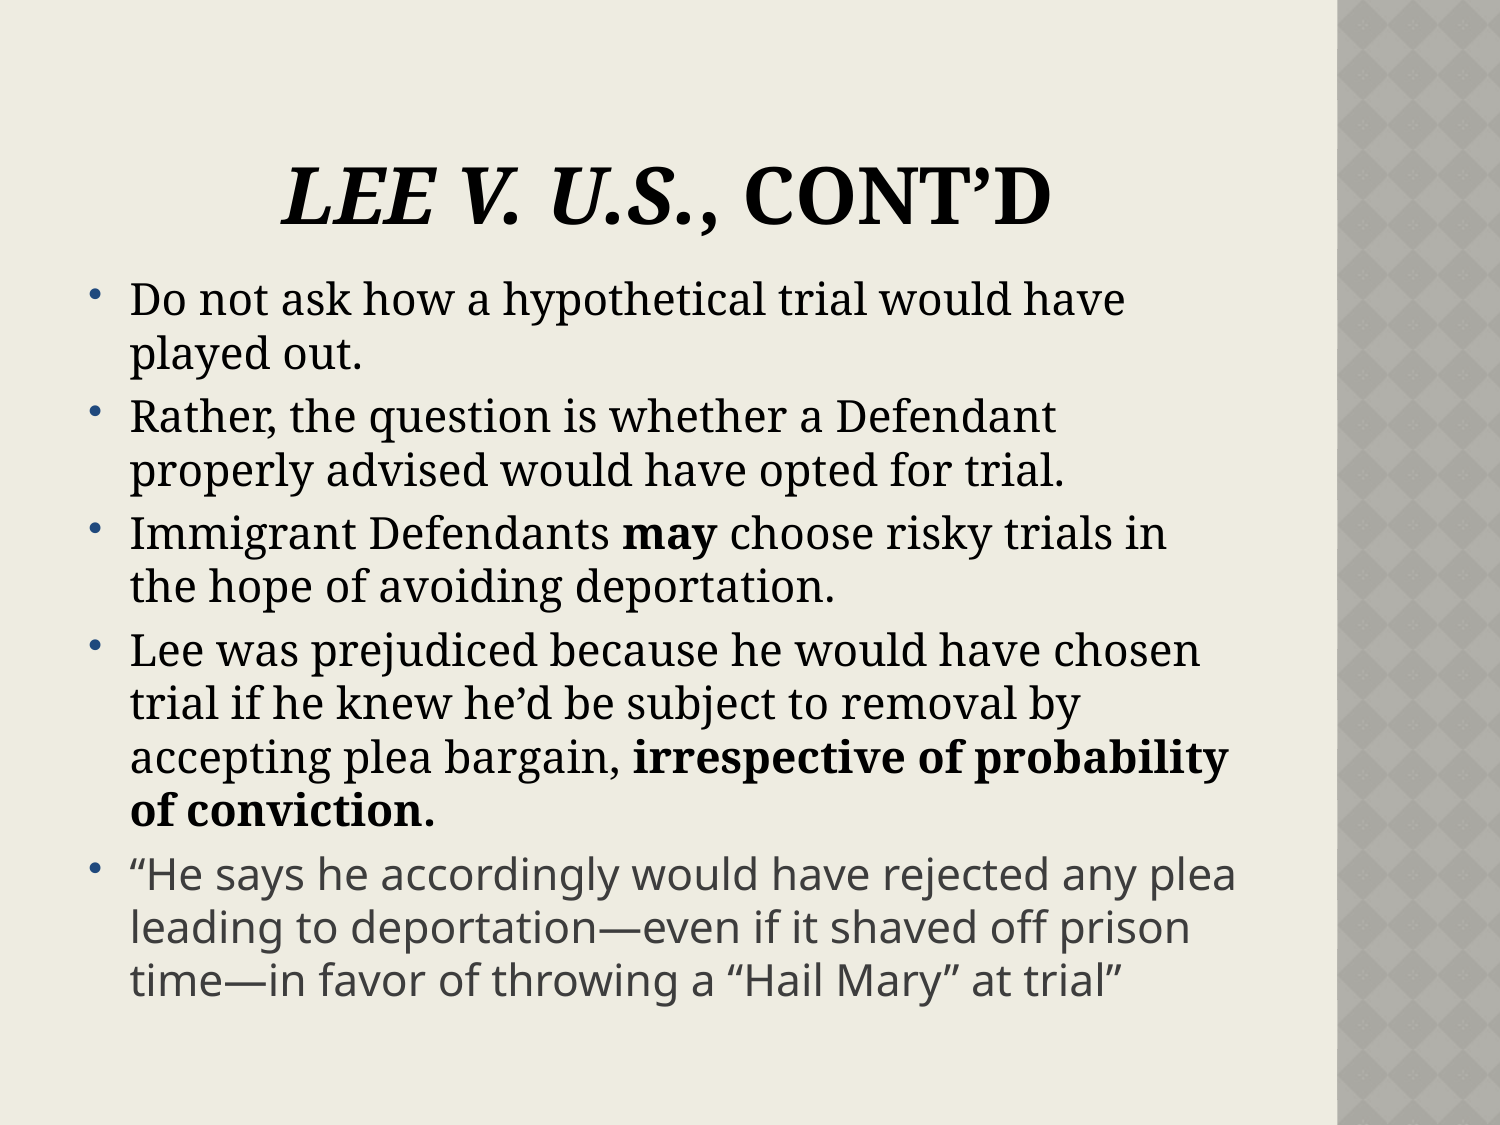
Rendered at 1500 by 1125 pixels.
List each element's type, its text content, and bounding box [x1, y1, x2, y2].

title LEE V. u.s., CONT’D [75, 52, 1263, 240]
list Do not ask how a hypothetical trial would have played out. Rather, the question is whether a Defendant properly advised would have opted for trial. Immigrant Defendants may choose risky trials in the hope of avoiding deportation. Lee was prejudiced because he would have chosen trial if he knew he’d be subject to removal by accepting plea bargain, irrespective of probability of conviction. “He says he accordingly would have rejected any plea leading to deportation—even if it shaved off prison time—in favor of throwing a “Hail Mary” at trial” [75, 264, 1263, 1059]
